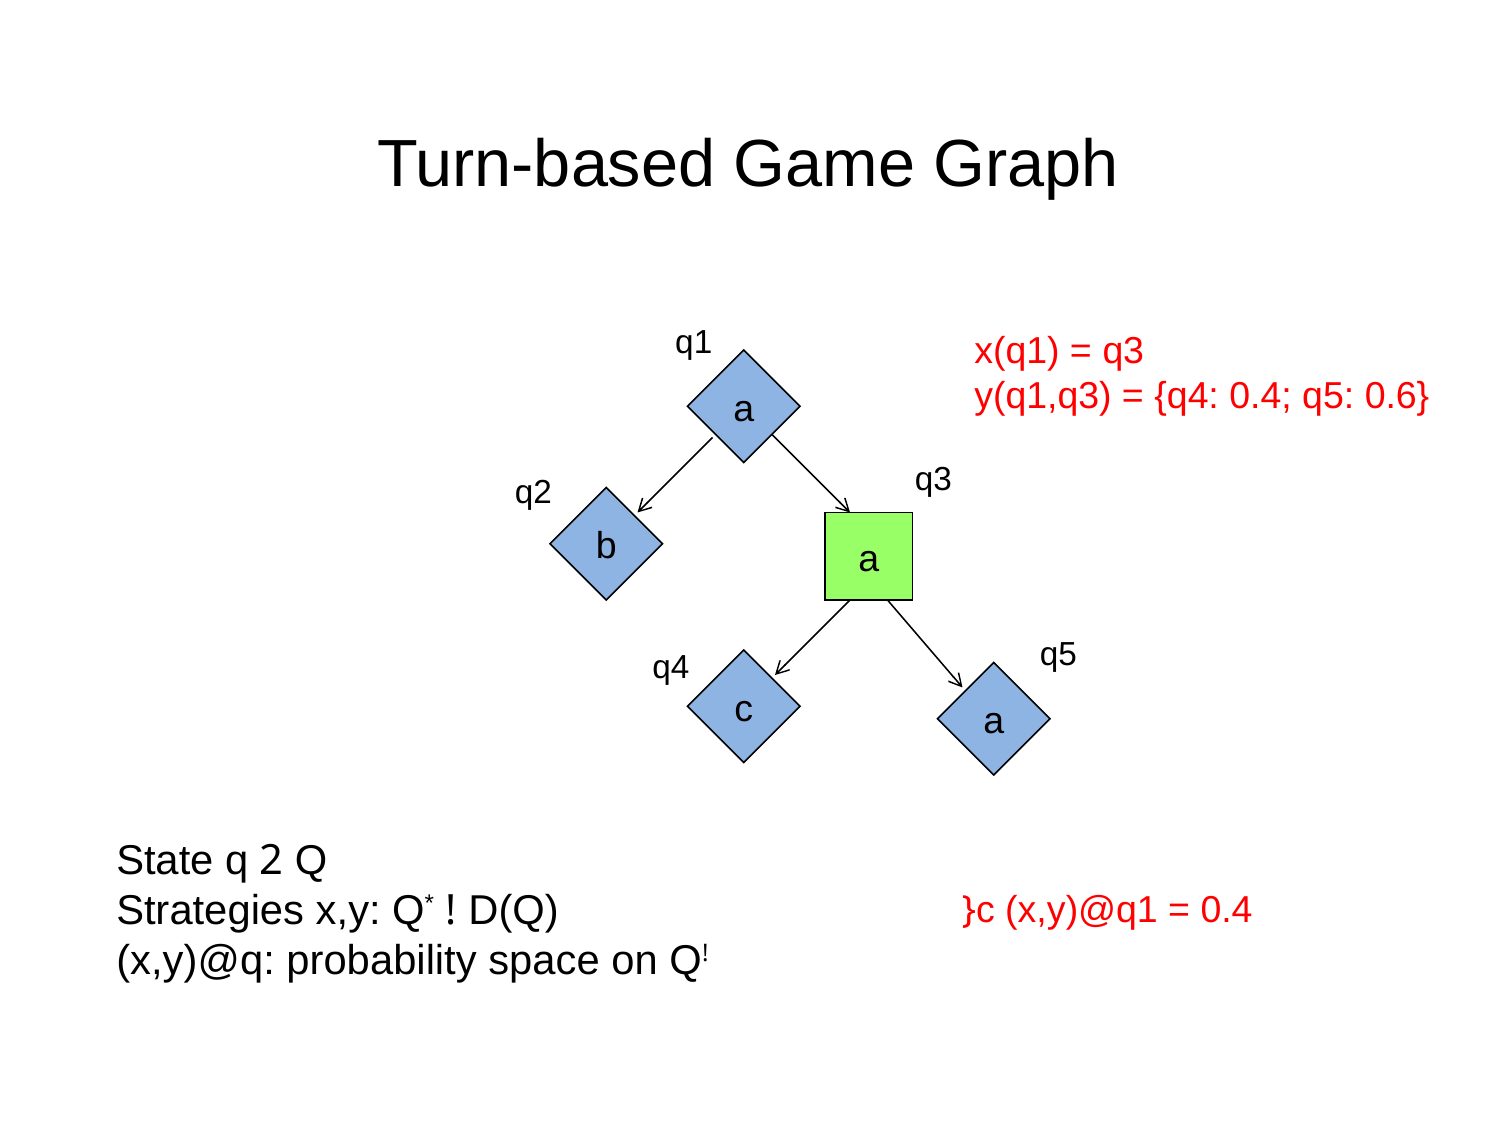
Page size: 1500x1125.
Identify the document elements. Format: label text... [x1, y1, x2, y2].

text_box a [824, 512, 913, 600]
text_box }c (x,y)@q1 = 0.4 [947, 877, 1454, 938]
text_box a [937, 662, 1051, 775]
text_box [772, 435, 850, 513]
text_box q1 [649, 312, 738, 368]
text_box q4 [637, 637, 725, 693]
text_box q3 [899, 449, 988, 505]
text_box State q 2 Q Strategies x,y: Q* ! D(Q) (x,y)@q: probability space on Q! [101, 825, 744, 990]
text_box c [687, 650, 801, 763]
text_box q2 [499, 462, 588, 518]
text_box [637, 437, 713, 513]
text_box x(q1) = q3 y(q1,q3) = {q4: 0.4; q5: 0.6} [959, 319, 1459, 424]
text_box b [549, 487, 663, 601]
text_box Turn-based Game Graph [0, 112, 1499, 208]
text_box [774, 599, 851, 676]
text_box a [687, 350, 801, 463]
text_box [887, 599, 963, 688]
text_box q5 [1024, 624, 1113, 680]
